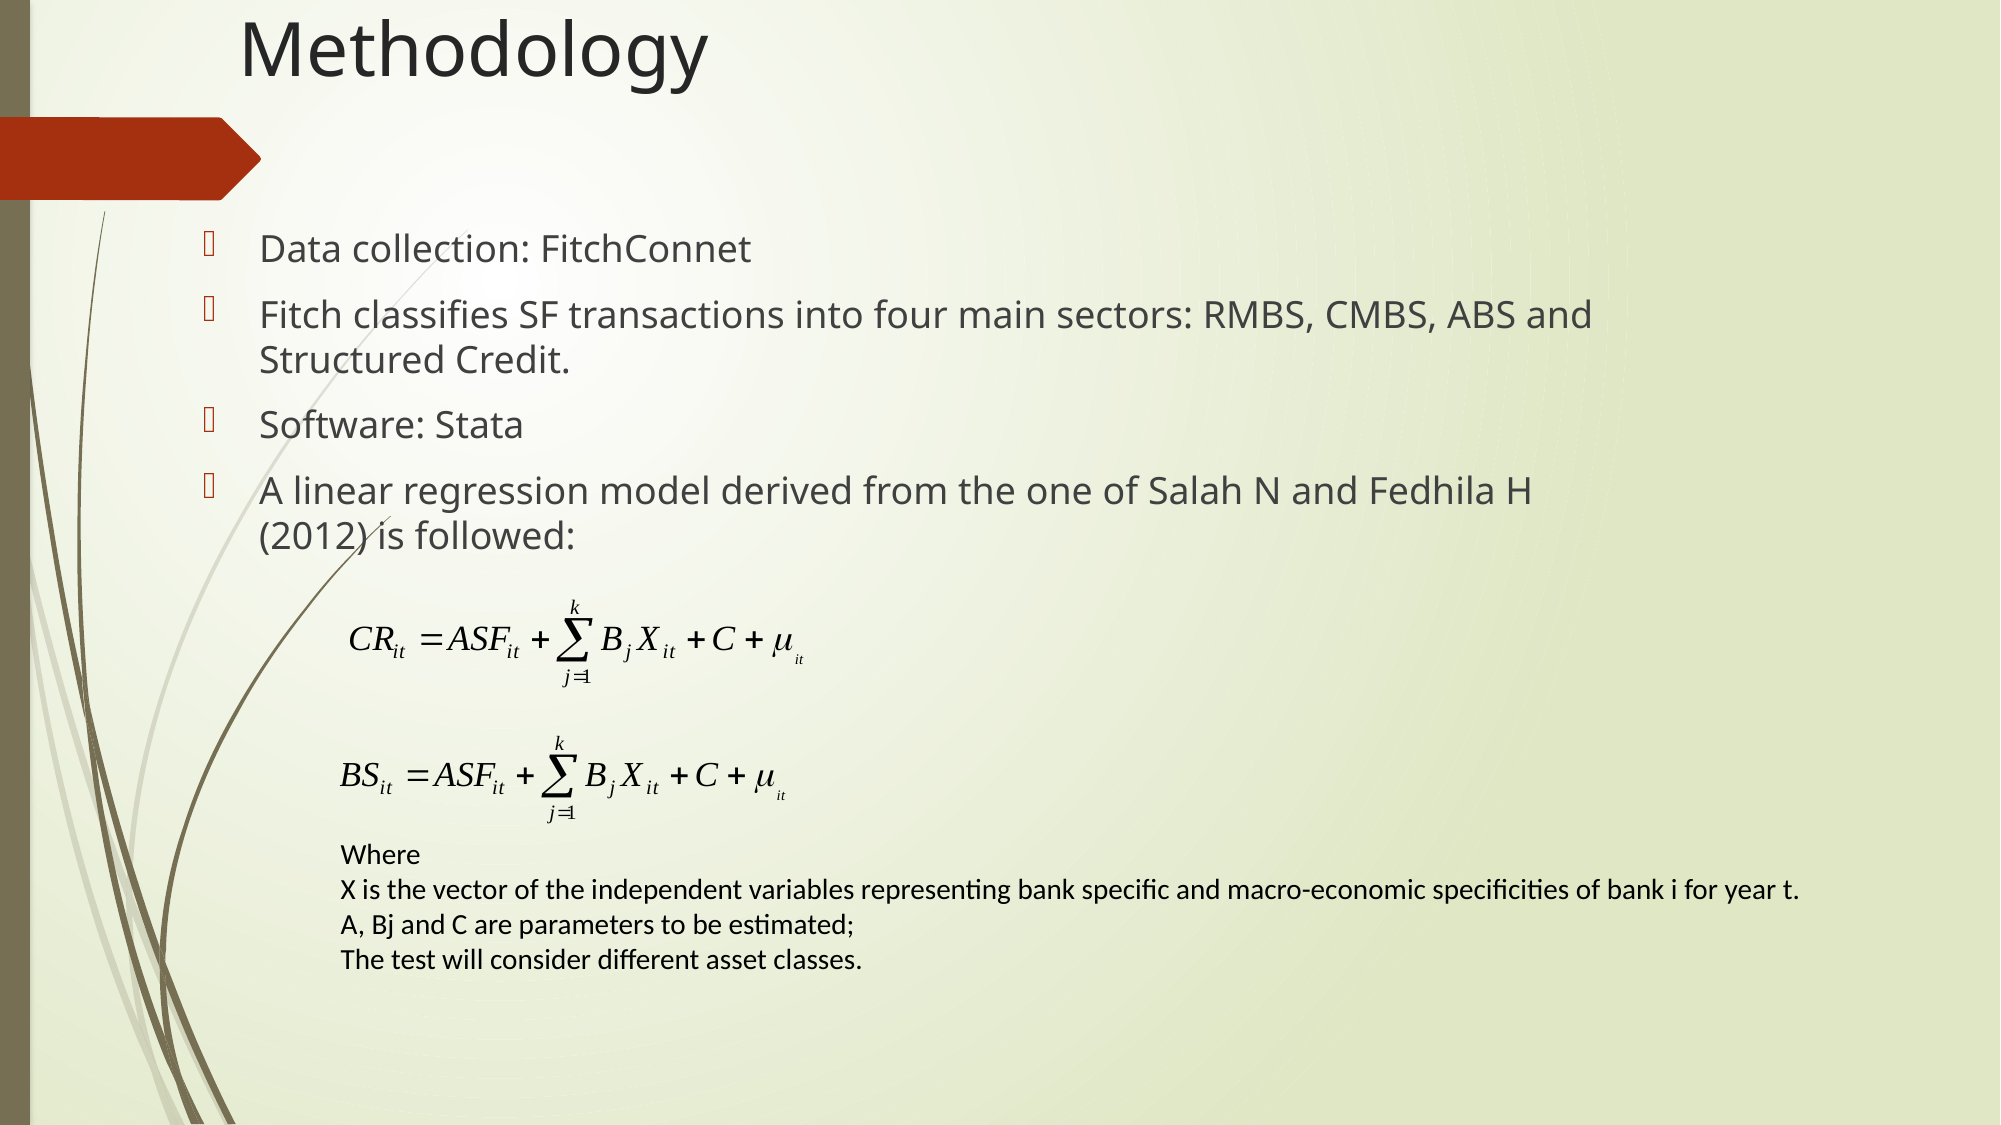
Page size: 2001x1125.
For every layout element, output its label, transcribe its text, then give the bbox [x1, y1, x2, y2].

list Data collection: FitchConnet Fitch classifies SF transactions into four main sectors: RMBS, CMBS, ABS and Structured Credit. Software: Stata A linear regression model derived from the one of Salah N and Fedhila H (2012) is followed: [187, 217, 1651, 837]
title Methodology [223, 75, 1686, 205]
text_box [332, 727, 796, 830]
text_box Where X is the vector of the independent variables representing bank specific and macro-economic specificities of bank i for year t. A, Bj and C are parameters to be estimated; The test will consider different asset classes. [325, 765, 1817, 983]
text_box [343, 590, 813, 695]
text_box [0, 0, 2000, 75]
